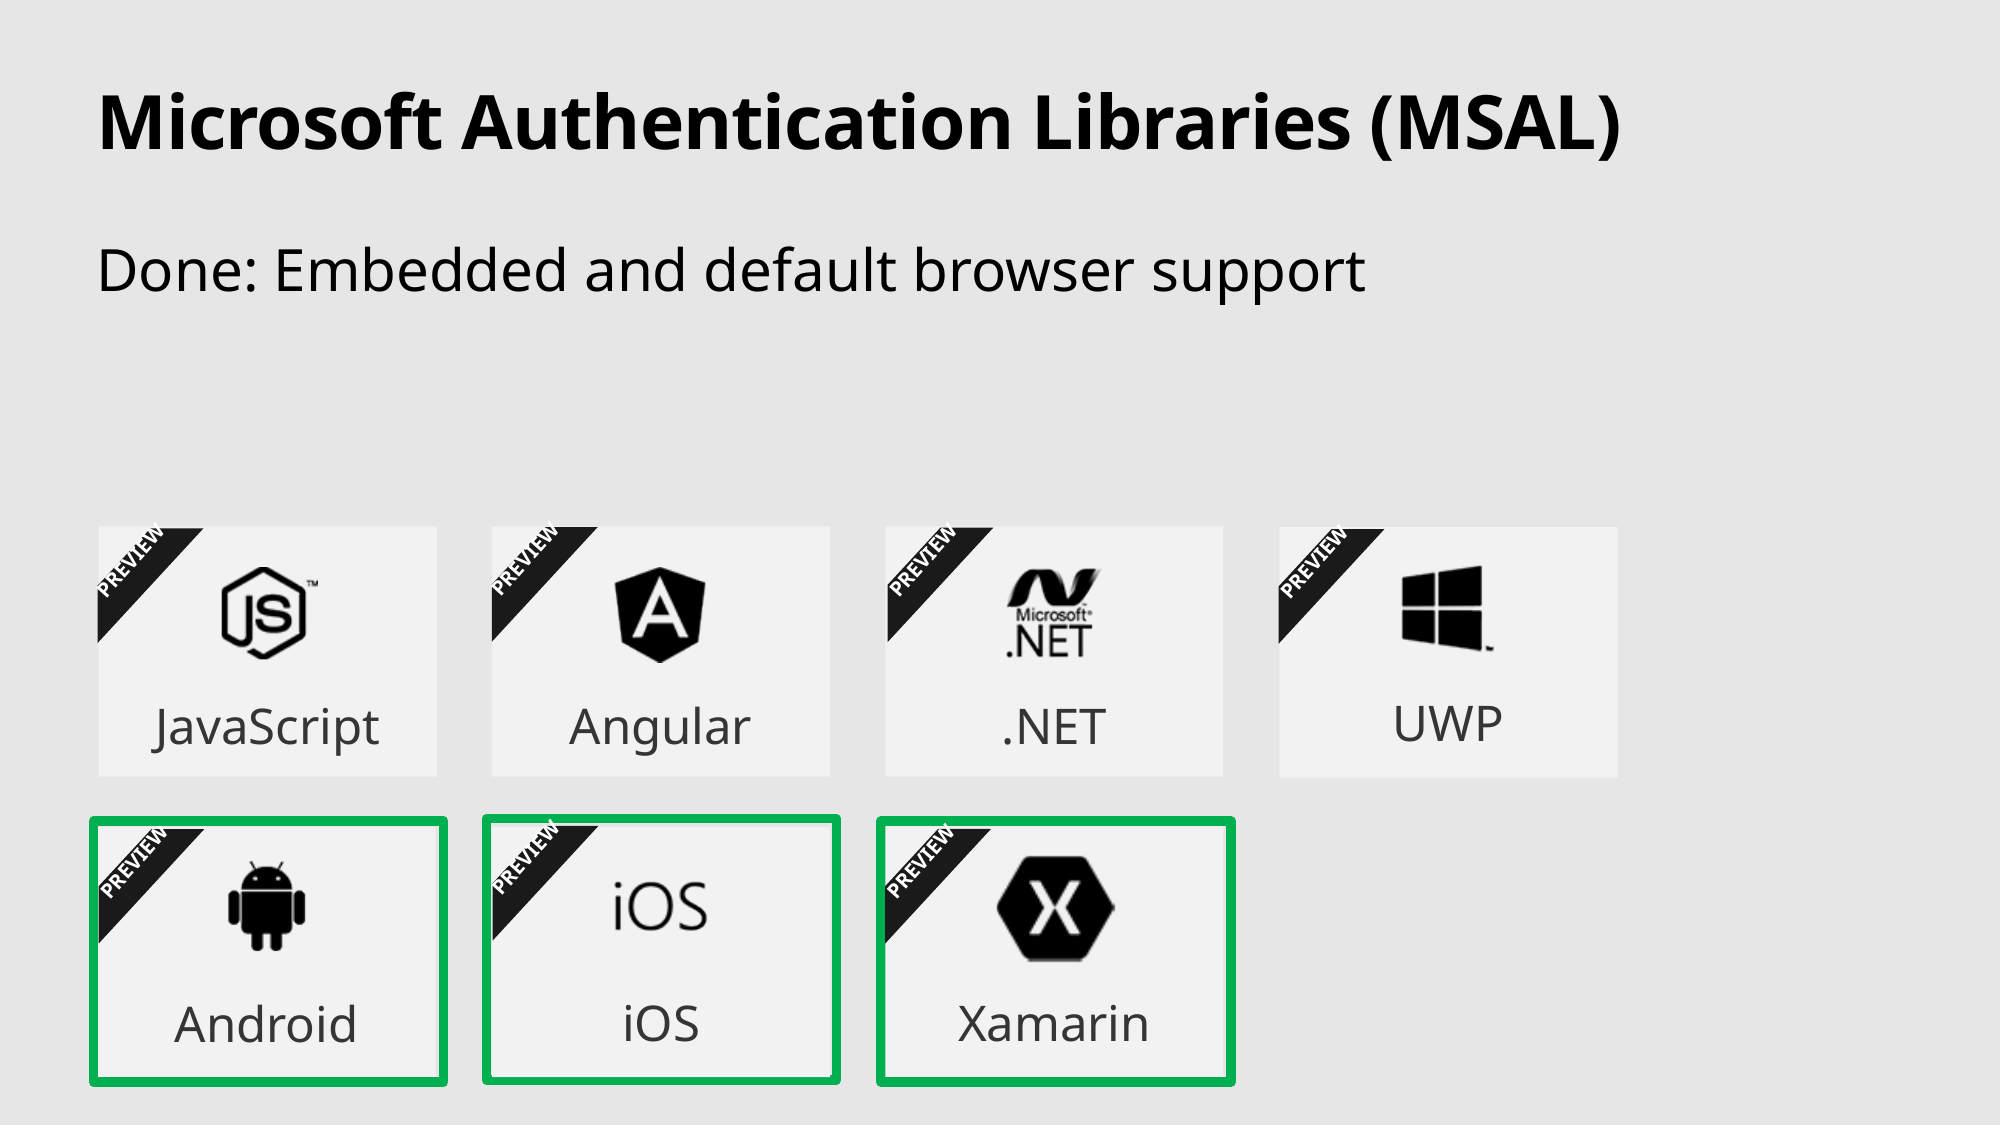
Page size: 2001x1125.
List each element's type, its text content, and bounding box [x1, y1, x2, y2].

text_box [491, 796, 831, 1078]
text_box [491, 497, 831, 780]
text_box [885, 800, 1224, 1078]
text_box [880, 820, 1232, 1083]
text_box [97, 499, 438, 780]
text_box [485, 818, 837, 1081]
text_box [885, 499, 1224, 780]
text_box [1278, 500, 1618, 778]
text_box [93, 820, 445, 1083]
title Microsoft Authentication Libraries (MSAL) [96, 75, 1904, 166]
list Done: Embedded and default browser support [96, 232, 1896, 389]
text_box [97, 800, 436, 1078]
